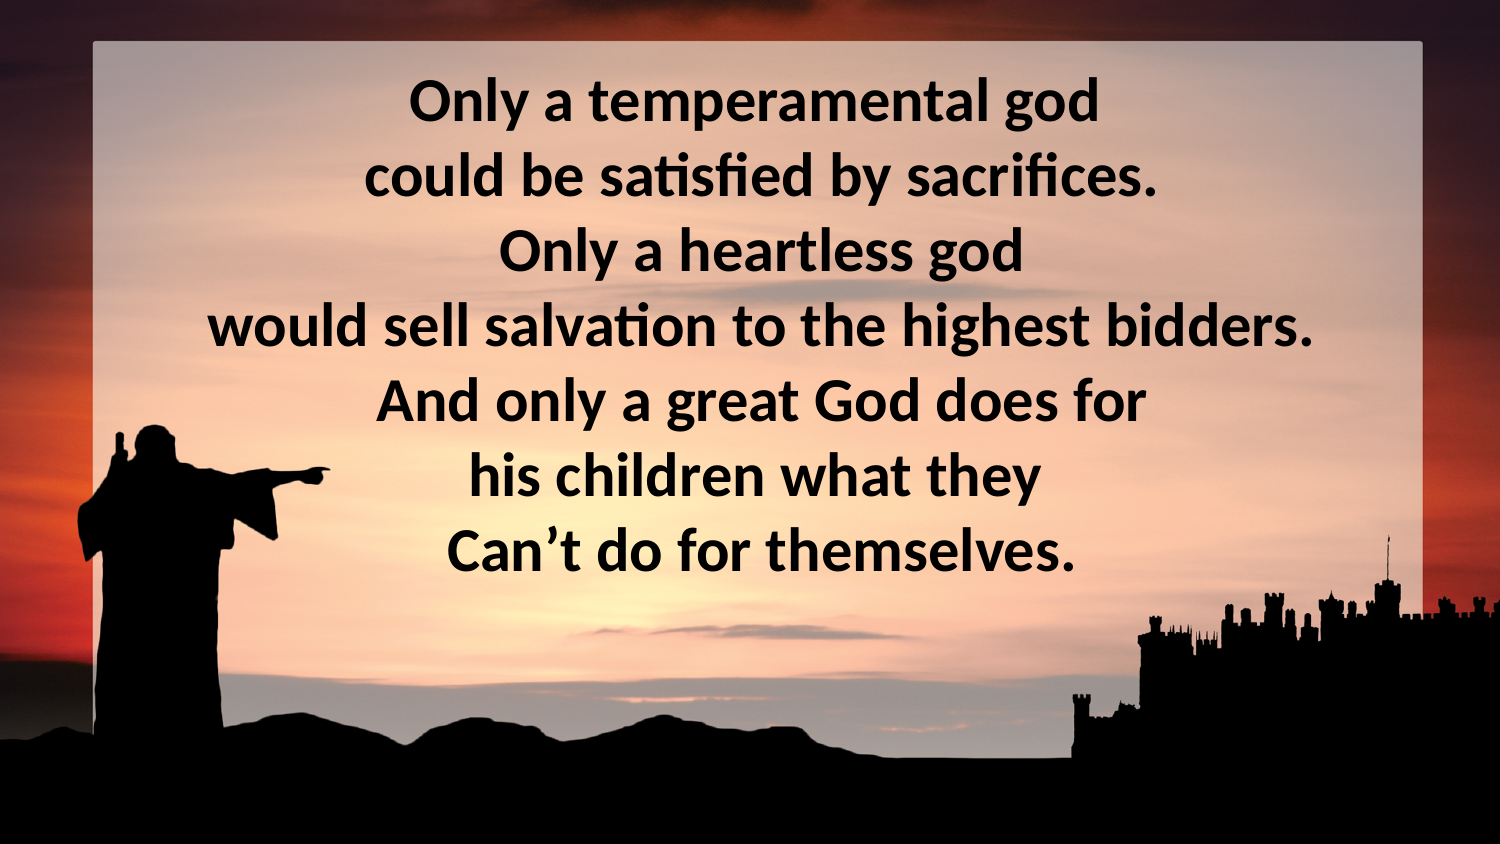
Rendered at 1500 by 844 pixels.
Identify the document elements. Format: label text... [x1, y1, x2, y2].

text_box Only a temperamental god could be satisfied by sacrifices. Only a heartless god would sell salvation to the highest bidders. And only a great God does for his children what they Can’t do for themselves. [49, 51, 1475, 591]
picture [0, 0, 1500, 844]
